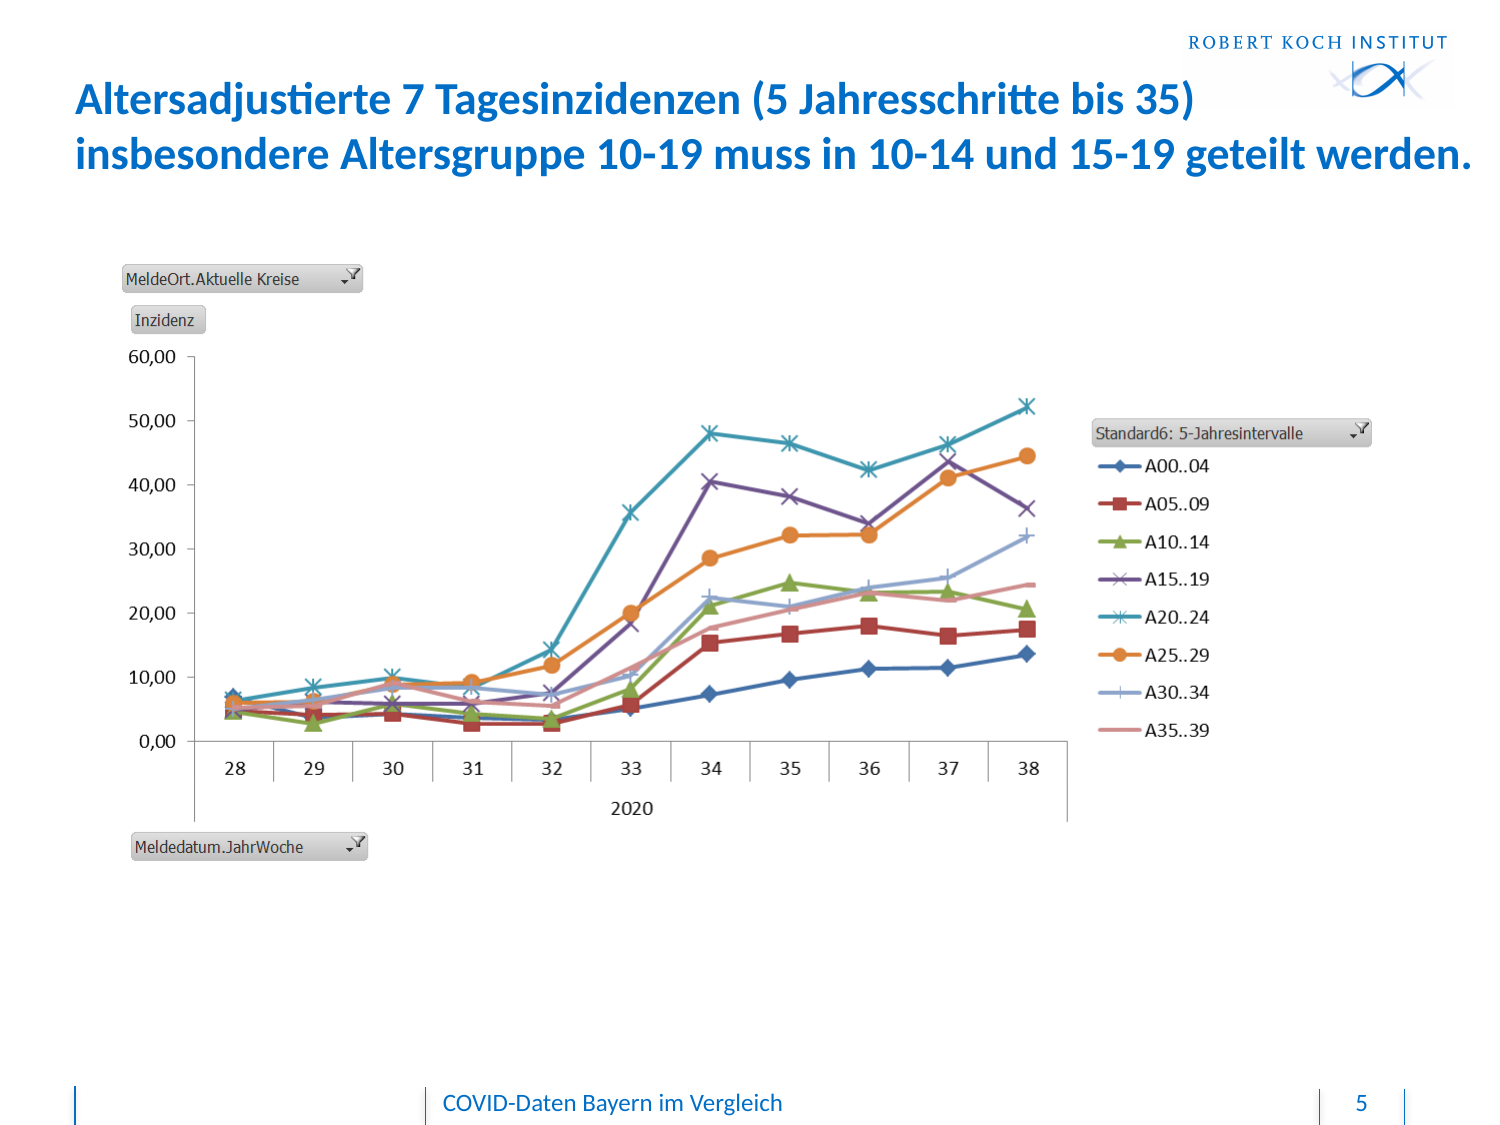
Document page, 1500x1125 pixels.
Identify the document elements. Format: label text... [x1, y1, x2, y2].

slide_number 5 [1321, 1086, 1403, 1119]
picture [1182, 29, 1454, 68]
title Altersadjustierte 7 Tagesinzidenzen (5 Jahresschritte bis 35) insbesondere Altersgruppe 10-19 muss in 10-14 und 15-19 geteilt werden. [75, 68, 1481, 236]
picture [114, 251, 1386, 874]
footer COVID-Daten Bayern im Vergleich [442, 1086, 1293, 1119]
